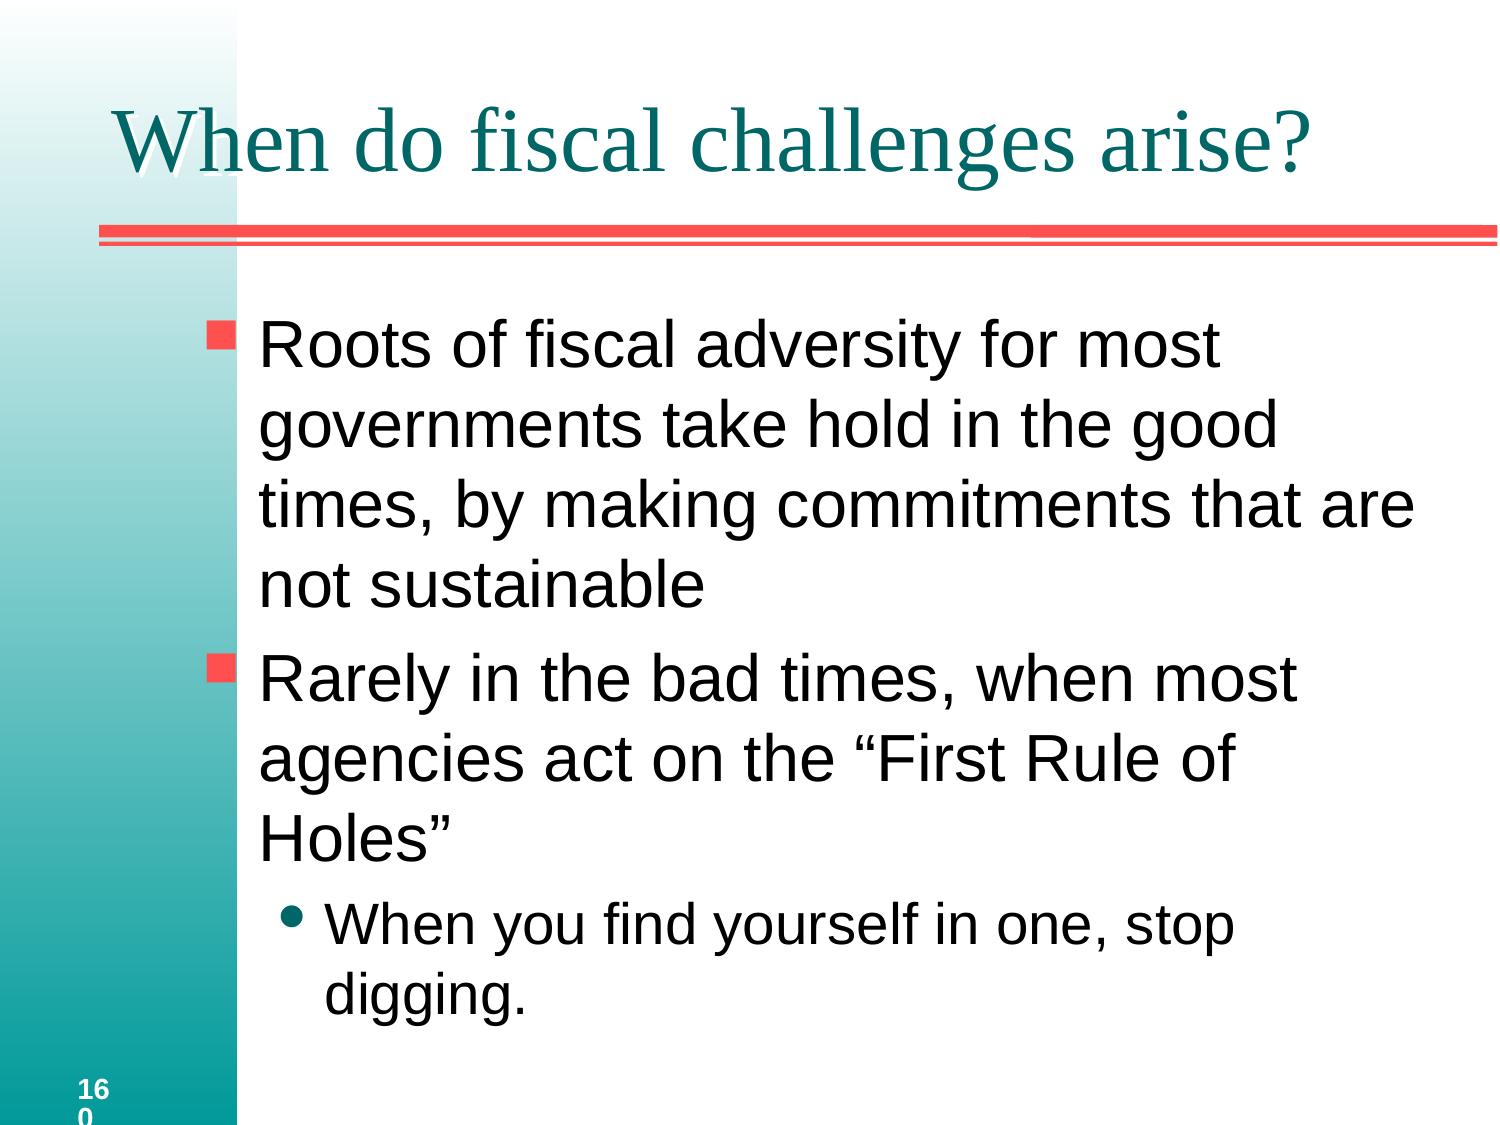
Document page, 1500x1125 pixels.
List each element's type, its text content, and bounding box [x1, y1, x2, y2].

list Roots of fiscal adversity for most governments take hold in the good times, by making commitments that are not sustainable Rarely in the bad times, when most agencies act on the “First Rule of Holes” When you find yourself in one, stop digging. [187, 293, 1463, 975]
title When do fiscal challenges arise? [96, 43, 1375, 225]
slide_number 160 [62, 1050, 138, 1125]
